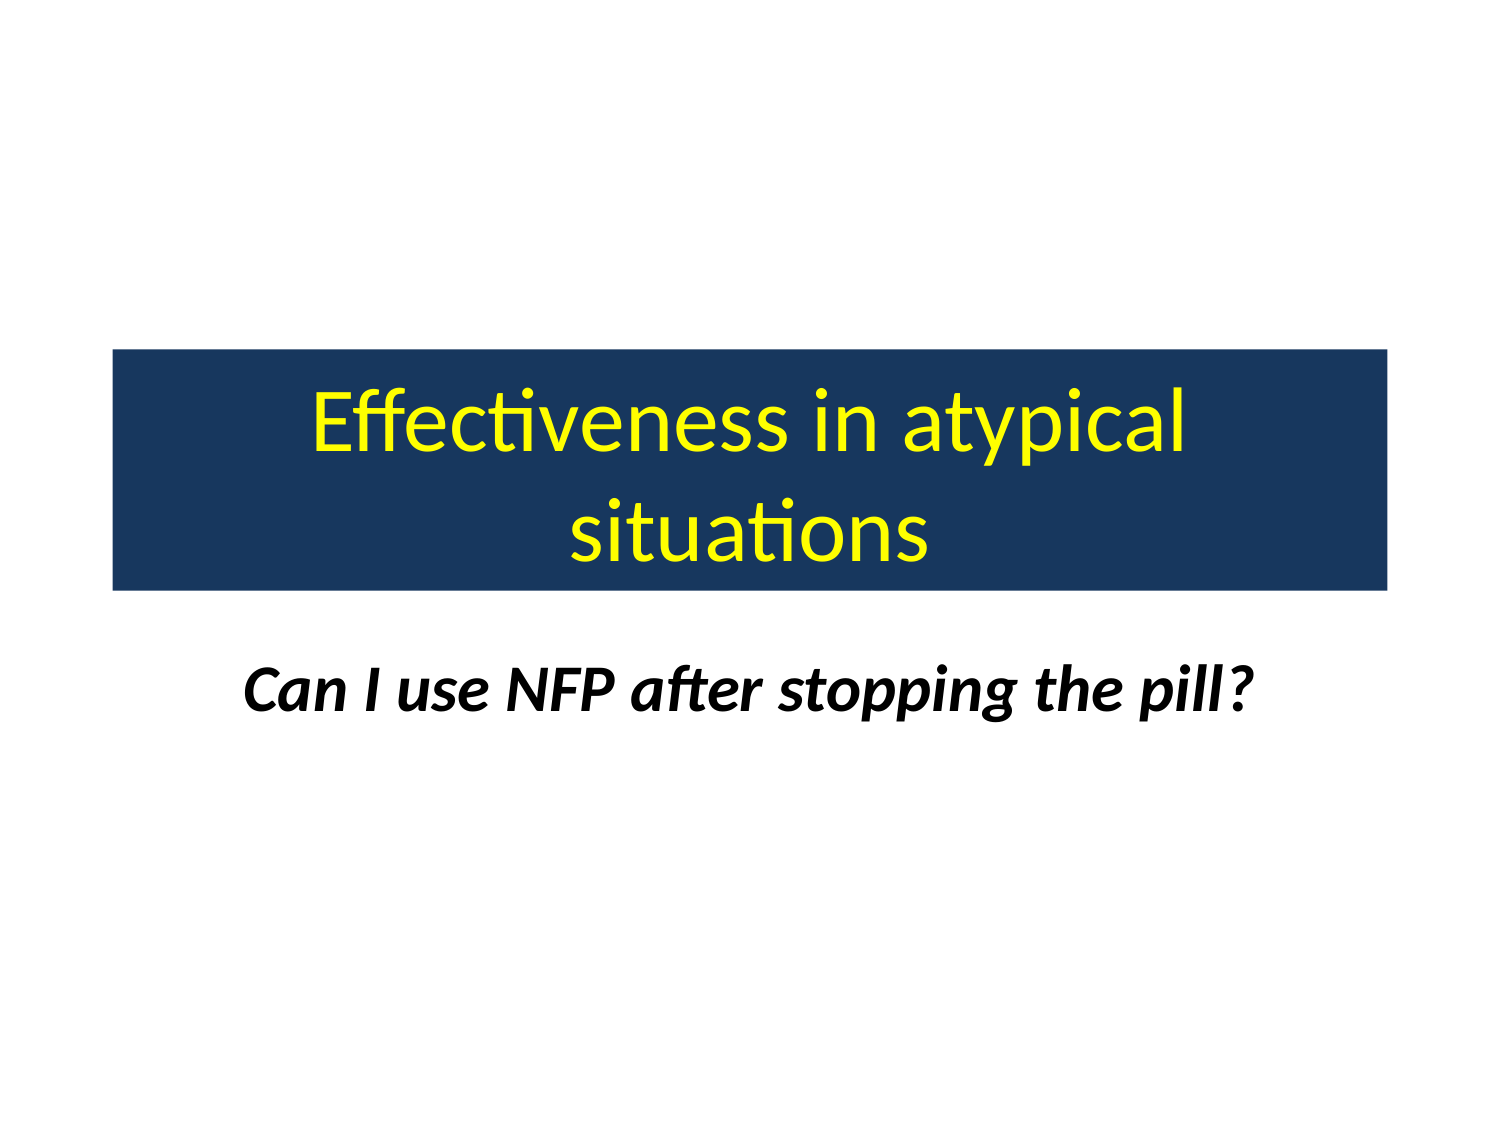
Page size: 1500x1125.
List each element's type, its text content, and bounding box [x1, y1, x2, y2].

title Effectiveness in atypical situations [112, 349, 1388, 591]
subtitle Can I use NFP after stopping the pill? [225, 637, 1275, 925]
